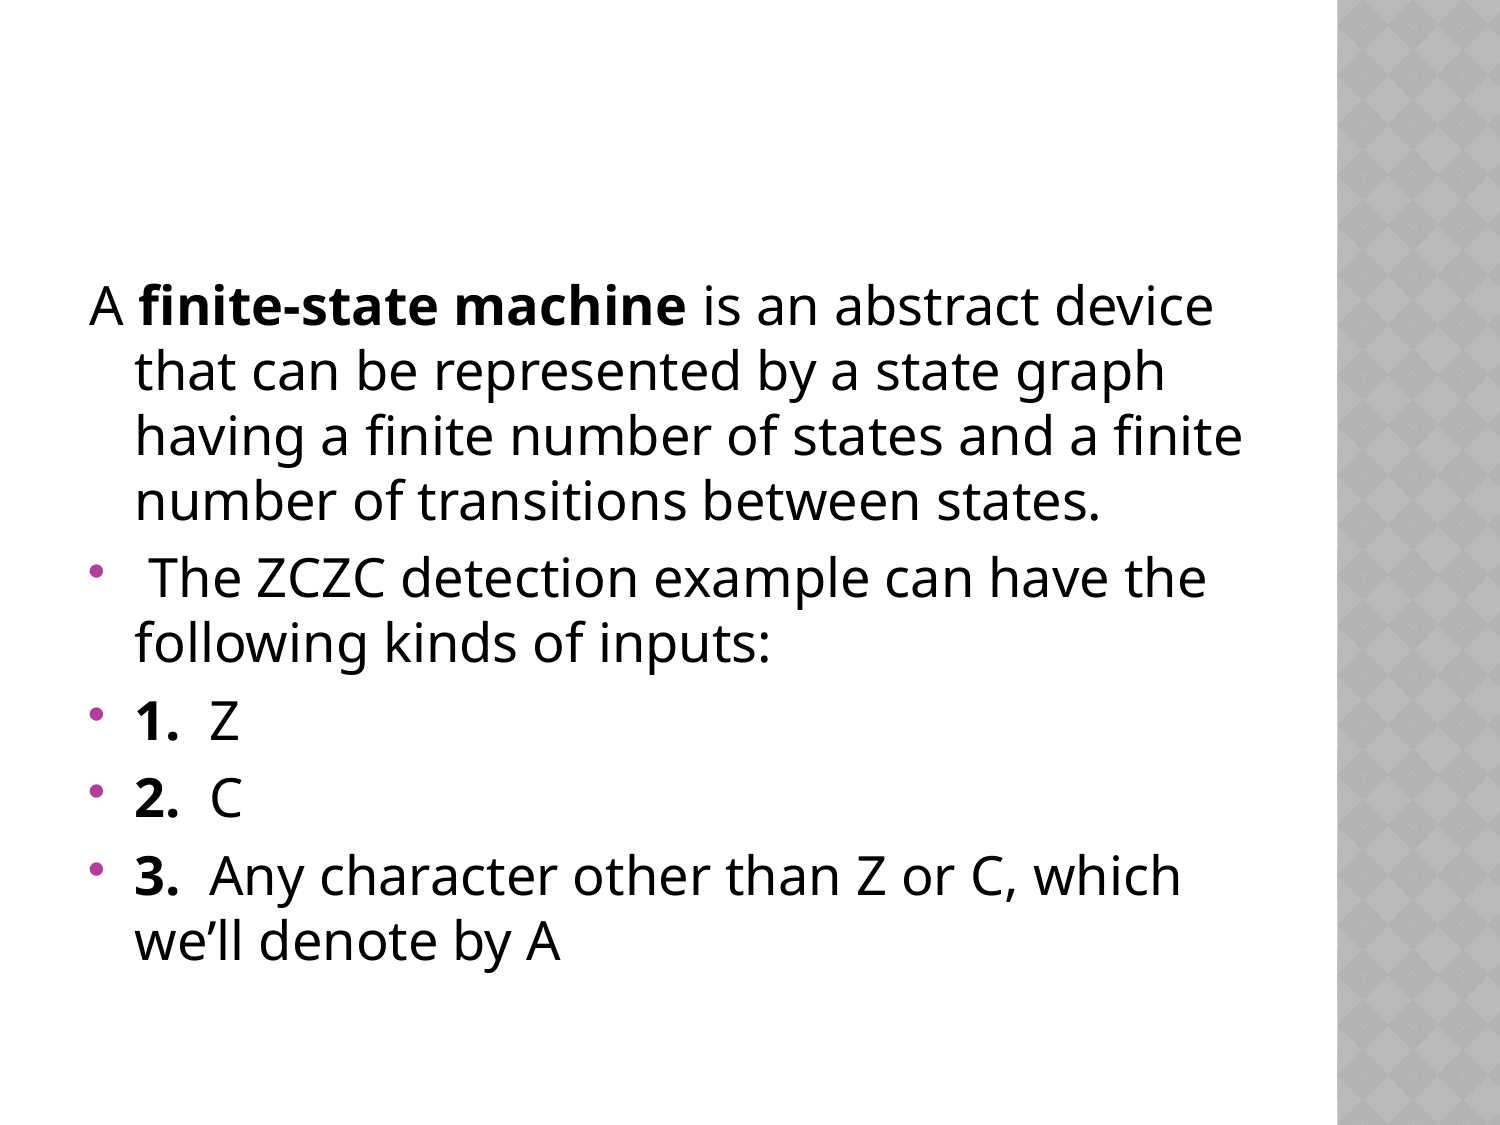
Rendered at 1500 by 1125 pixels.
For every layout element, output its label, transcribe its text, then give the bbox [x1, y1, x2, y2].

list A finite-state machine is an abstract device that can be represented by a state graph having a finite number of states and a finite number of transitions between states. The ZCZC detection example can have the following kinds of inputs: 1. Z 2. C 3. Any character other than Z or C, which we’ll denote by A [75, 264, 1263, 1059]
